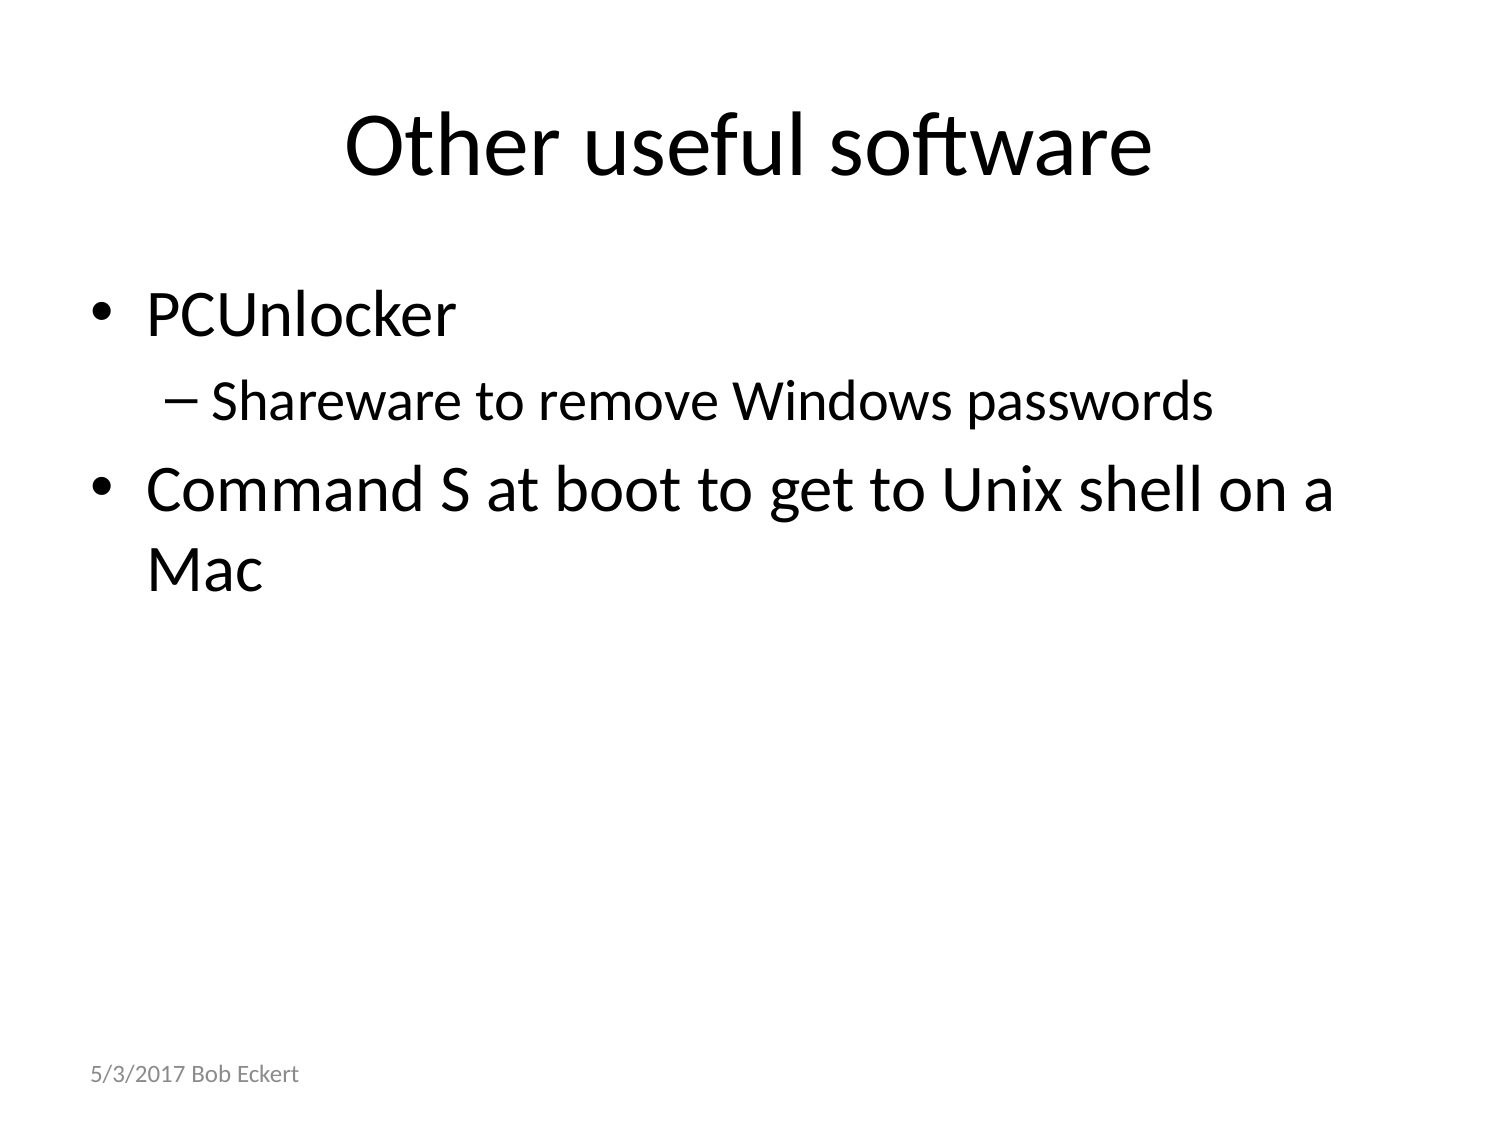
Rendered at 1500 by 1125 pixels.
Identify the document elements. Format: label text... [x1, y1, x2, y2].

list PCUnlocker Shareware to remove Windows passwords Command S at boot to get to Unix shell on a Mac [75, 262, 1425, 1005]
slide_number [75, 1042, 425, 1103]
title Other useful software [75, 45, 1425, 233]
